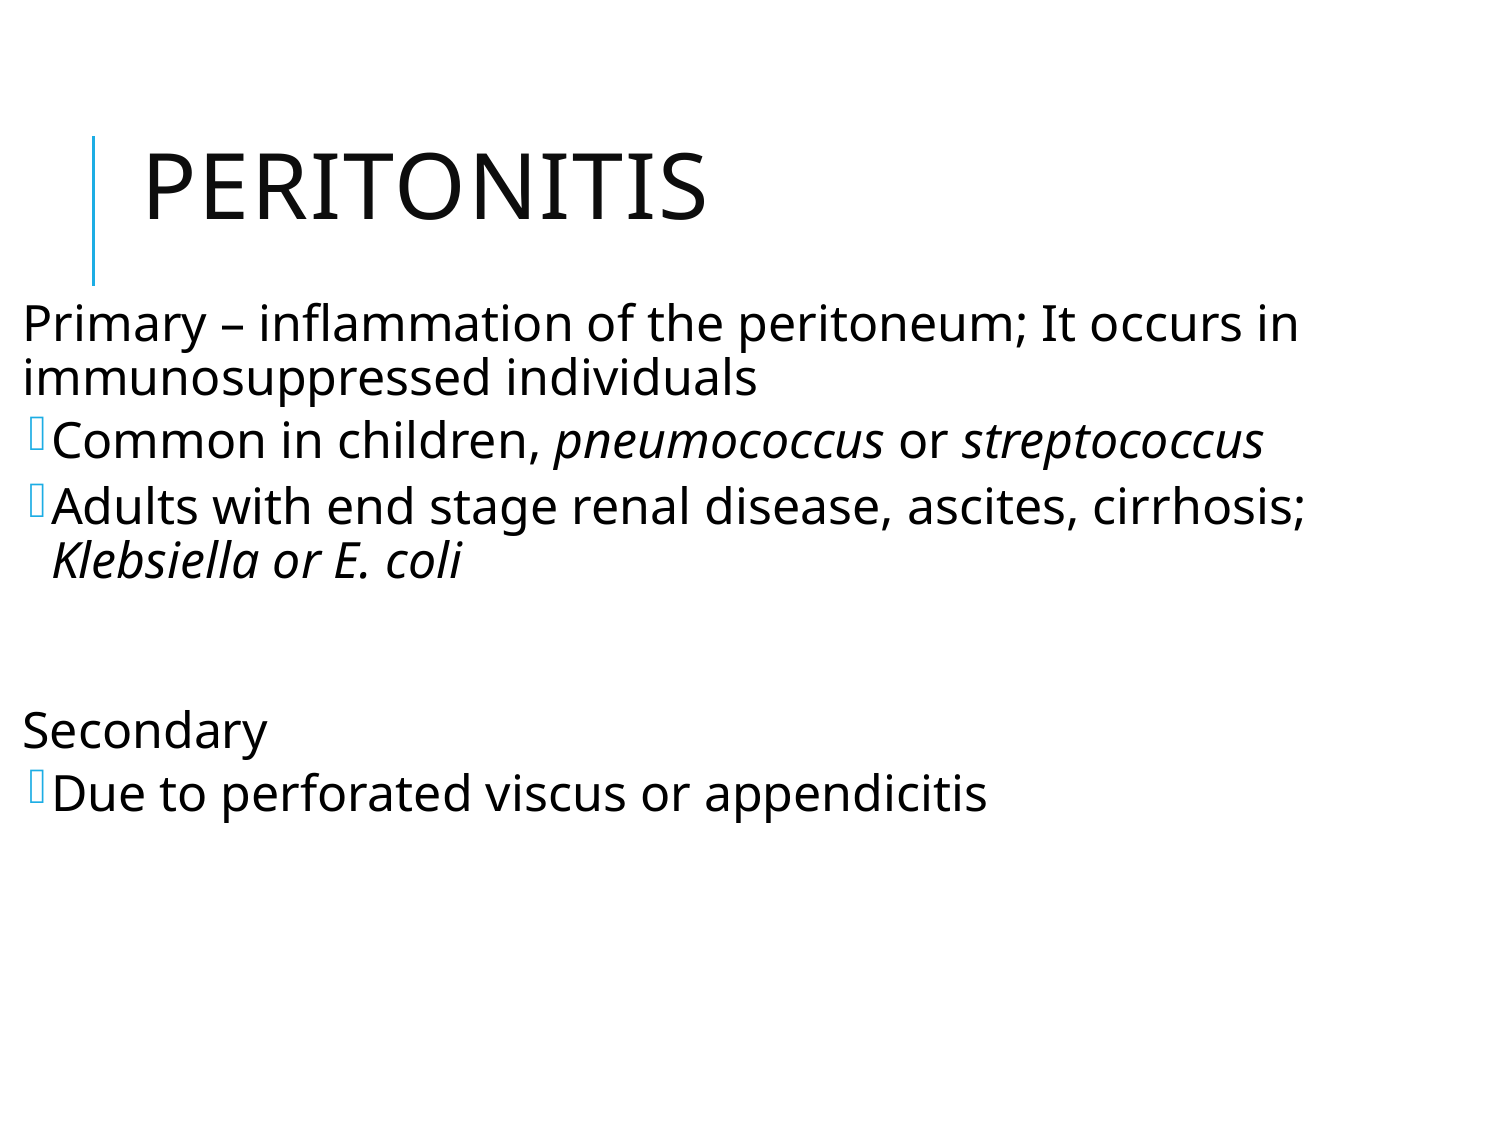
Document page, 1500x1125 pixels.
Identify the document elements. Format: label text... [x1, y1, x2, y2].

title Peritonitis [126, 96, 1322, 291]
list Primary – inflammation of the peritoneum; It occurs in immunosuppressed individuals Common in children, pneumococcus or streptococcus Adults with end stage renal disease, ascites, cirrhosis; Klebsiella or E. coli Secondary Due to perforated viscus or appendicitis [0, 291, 1500, 1125]
